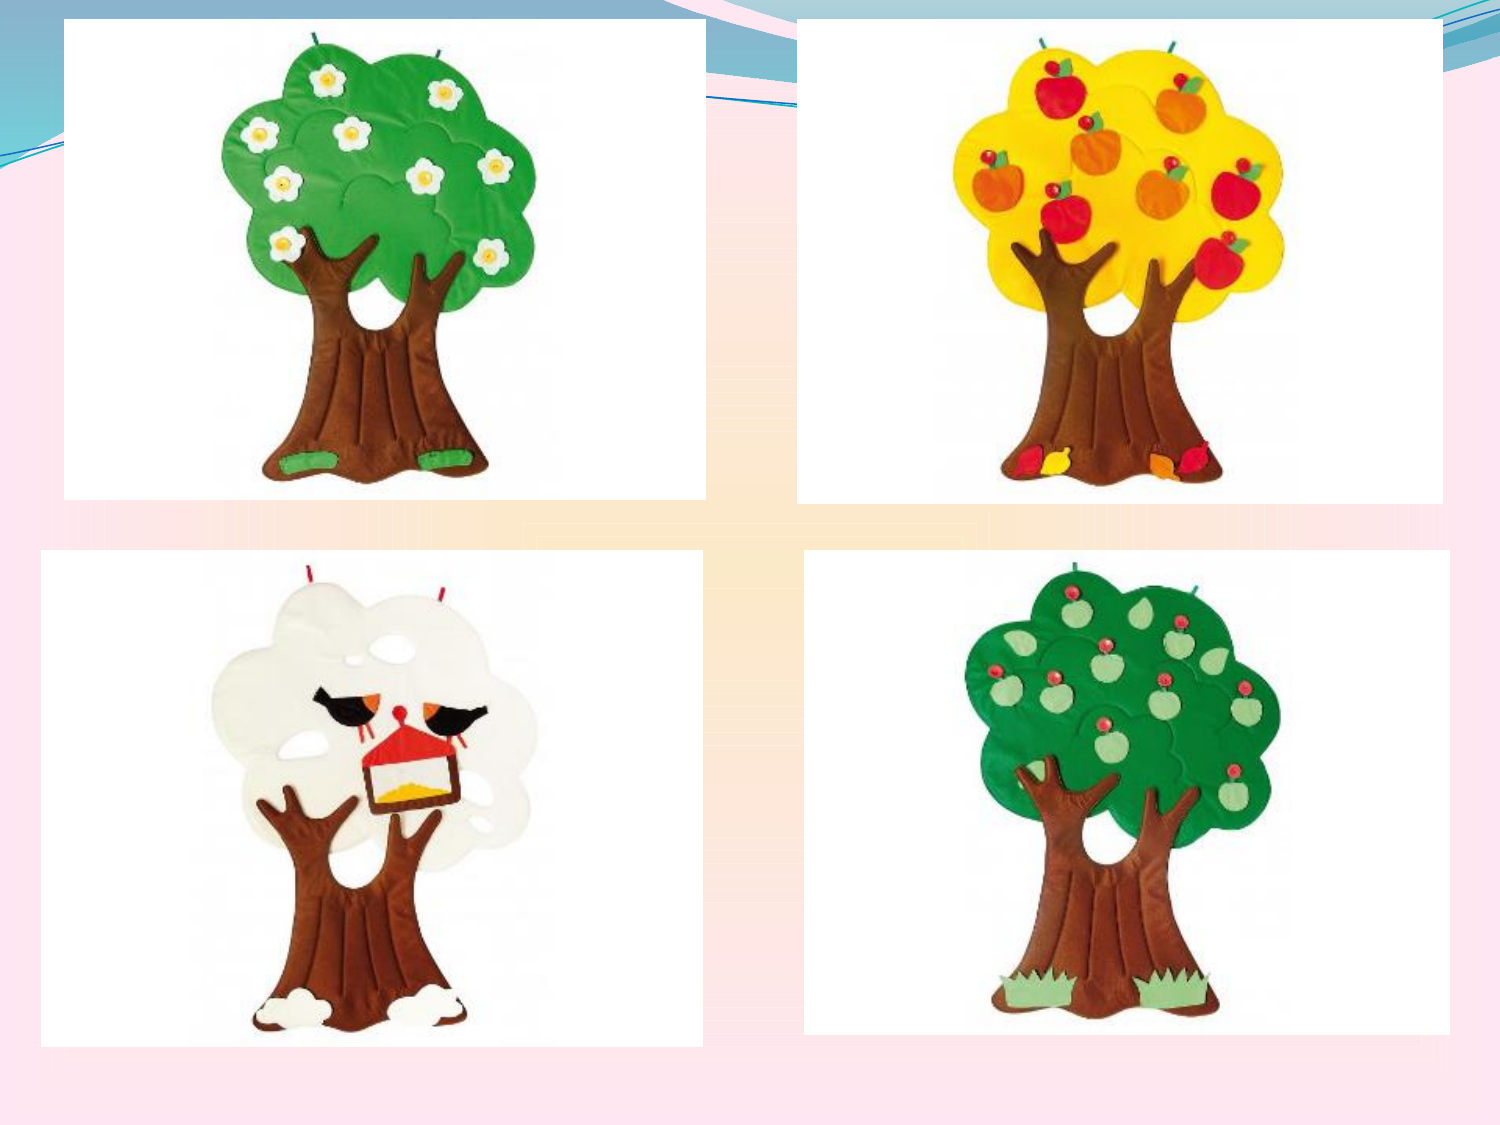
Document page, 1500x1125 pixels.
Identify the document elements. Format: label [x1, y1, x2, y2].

picture [64, 18, 706, 500]
picture [41, 550, 703, 1048]
picture [796, 18, 1444, 504]
picture [803, 550, 1451, 1036]
